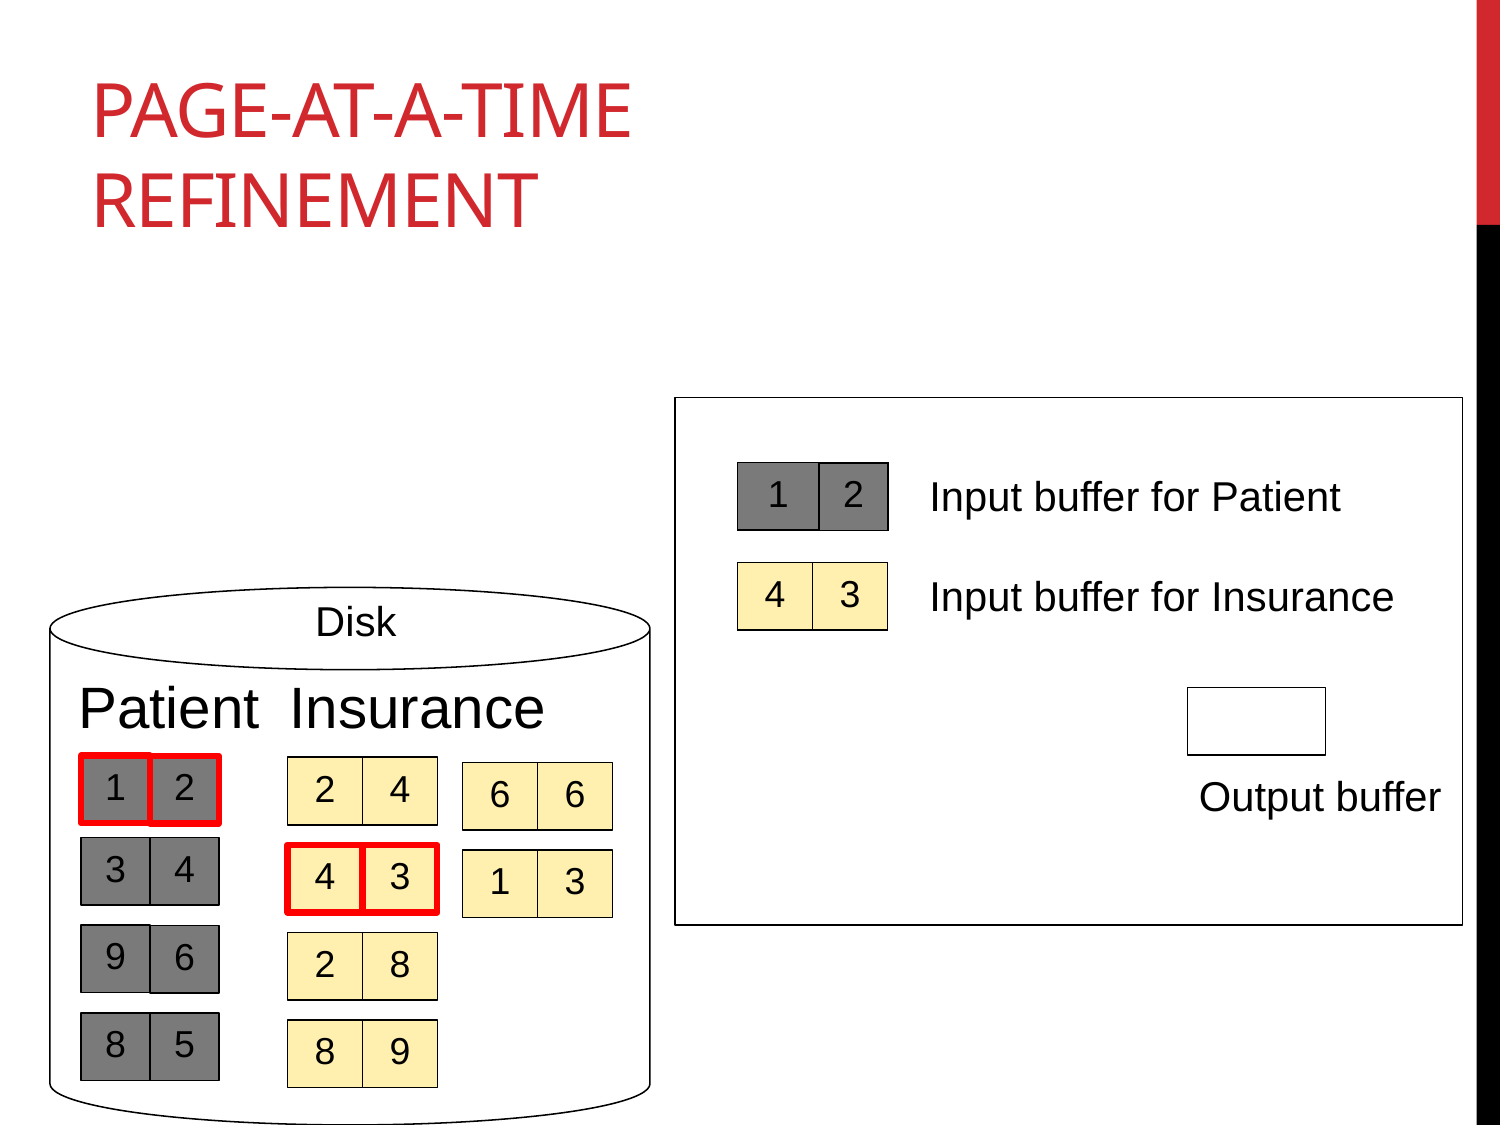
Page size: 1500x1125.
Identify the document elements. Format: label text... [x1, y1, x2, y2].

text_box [736, 561, 888, 631]
title Page-at-a-time Refinement [75, 25, 1025, 250]
text_box Patient [63, 662, 275, 748]
text_box 3 [362, 844, 438, 913]
text_box Output buffer [1184, 762, 1457, 828]
text_box 2 [287, 757, 362, 825]
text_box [736, 461, 889, 531]
text_box 6 [149, 925, 219, 993]
text_box 2 [287, 932, 362, 1000]
text_box 8 [287, 1019, 362, 1088]
text_box 4 [287, 844, 362, 913]
text_box 8 [362, 932, 438, 1000]
text_box Insurance [274, 663, 562, 748]
text_box 3 [537, 849, 613, 918]
text_box Disk [300, 587, 412, 653]
text_box 3 [80, 837, 149, 906]
text_box Input buffer for Patient [914, 462, 1357, 528]
text_box [1187, 687, 1326, 756]
text_box 9 [362, 1019, 438, 1088]
text_box 1 [462, 849, 537, 918]
text_box 8 [80, 1012, 149, 1081]
text_box Input buffer for Insurance [914, 562, 1411, 628]
text_box 2 [149, 755, 219, 824]
text_box [49, 587, 650, 1125]
text_box 4 [362, 757, 438, 825]
text_box 1 [80, 755, 149, 824]
text_box [675, 397, 1463, 925]
text_box 6 [537, 762, 613, 831]
text_box 5 [149, 1012, 219, 1081]
text_box Memory M = 21 pages [51, 587, 649, 663]
text_box 6 [462, 762, 537, 831]
text_box 9 [80, 924, 150, 993]
text_box 4 [149, 837, 219, 906]
